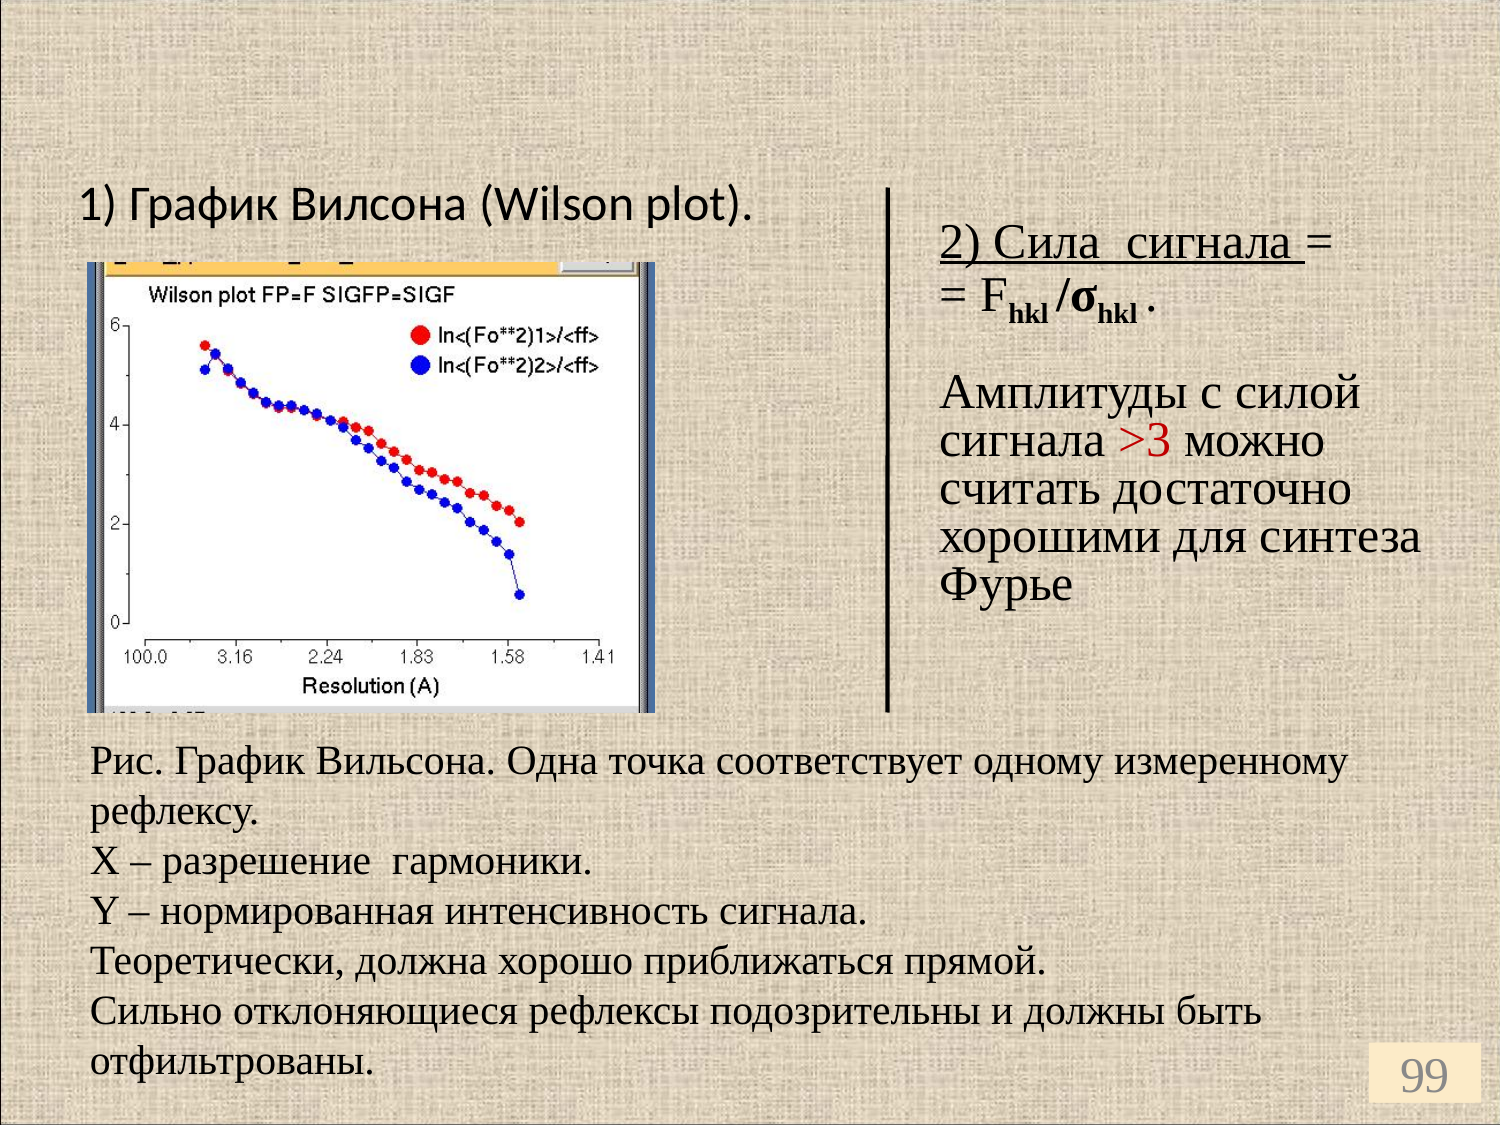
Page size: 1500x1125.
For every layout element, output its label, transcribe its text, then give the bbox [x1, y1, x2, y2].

text_box 2) Сила сигнала = = Fhkl /σhkl . Амплитуды с силой сигнала >3 можно считать достаточно хорошими для синтеза Фурье [924, 212, 1475, 618]
list 1) График Вилсона (Wilson plot). [62, 174, 913, 250]
picture [0, 0, 1500, 1125]
text_box Рис. График Вильсона. Одна точка соответствует одному измеренному рефлексу. X – разрешение гармоники. Y – нормированная интенсивность сигнала. Теоретически, должна хорошо приближаться прямой. Сильно отклоняющиеся рефлексы подозрительны и должны быть отфильтрованы. [75, 725, 1375, 1090]
slide_number 99 [1368, 1042, 1482, 1103]
